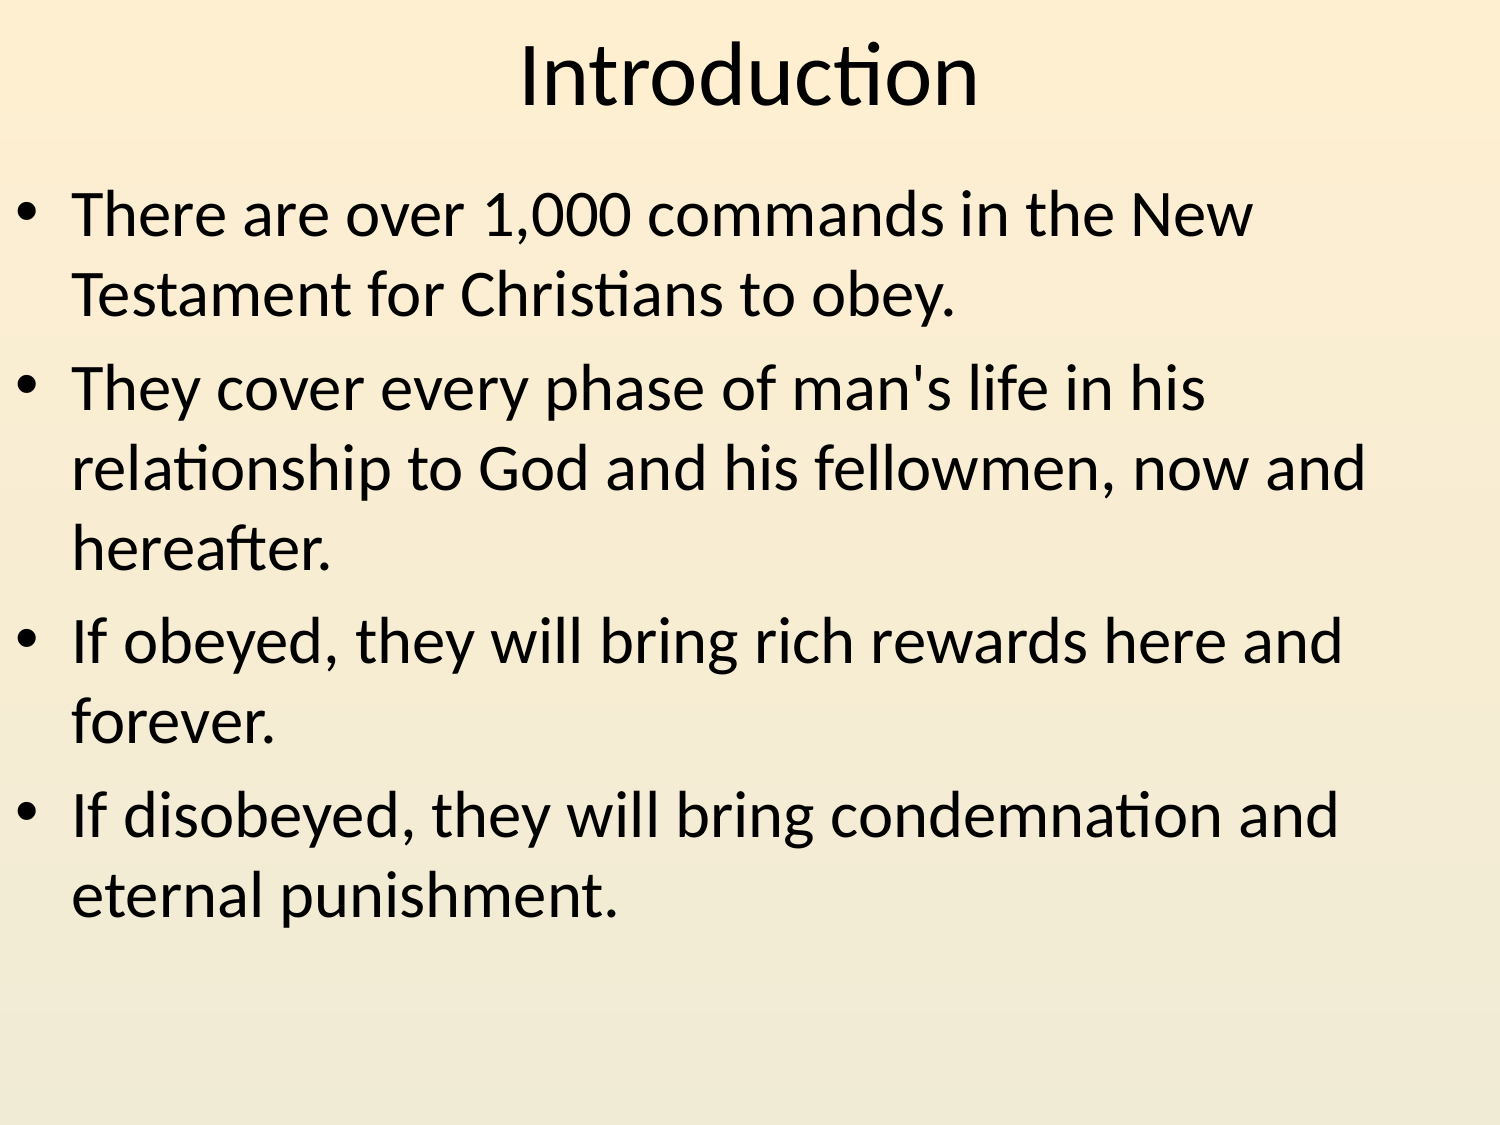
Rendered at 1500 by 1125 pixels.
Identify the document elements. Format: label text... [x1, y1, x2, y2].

title Introduction [75, 0, 1425, 138]
list There are over 1,000 commands in the New Testament for Christians to obey. They cover every phase of man's life in his relationship to God and his fellowmen, now and hereafter. If obeyed, they will bring rich rewards here and forever. If disobeyed, they will bring condemnation and eternal punishment. [0, 162, 1500, 1100]
